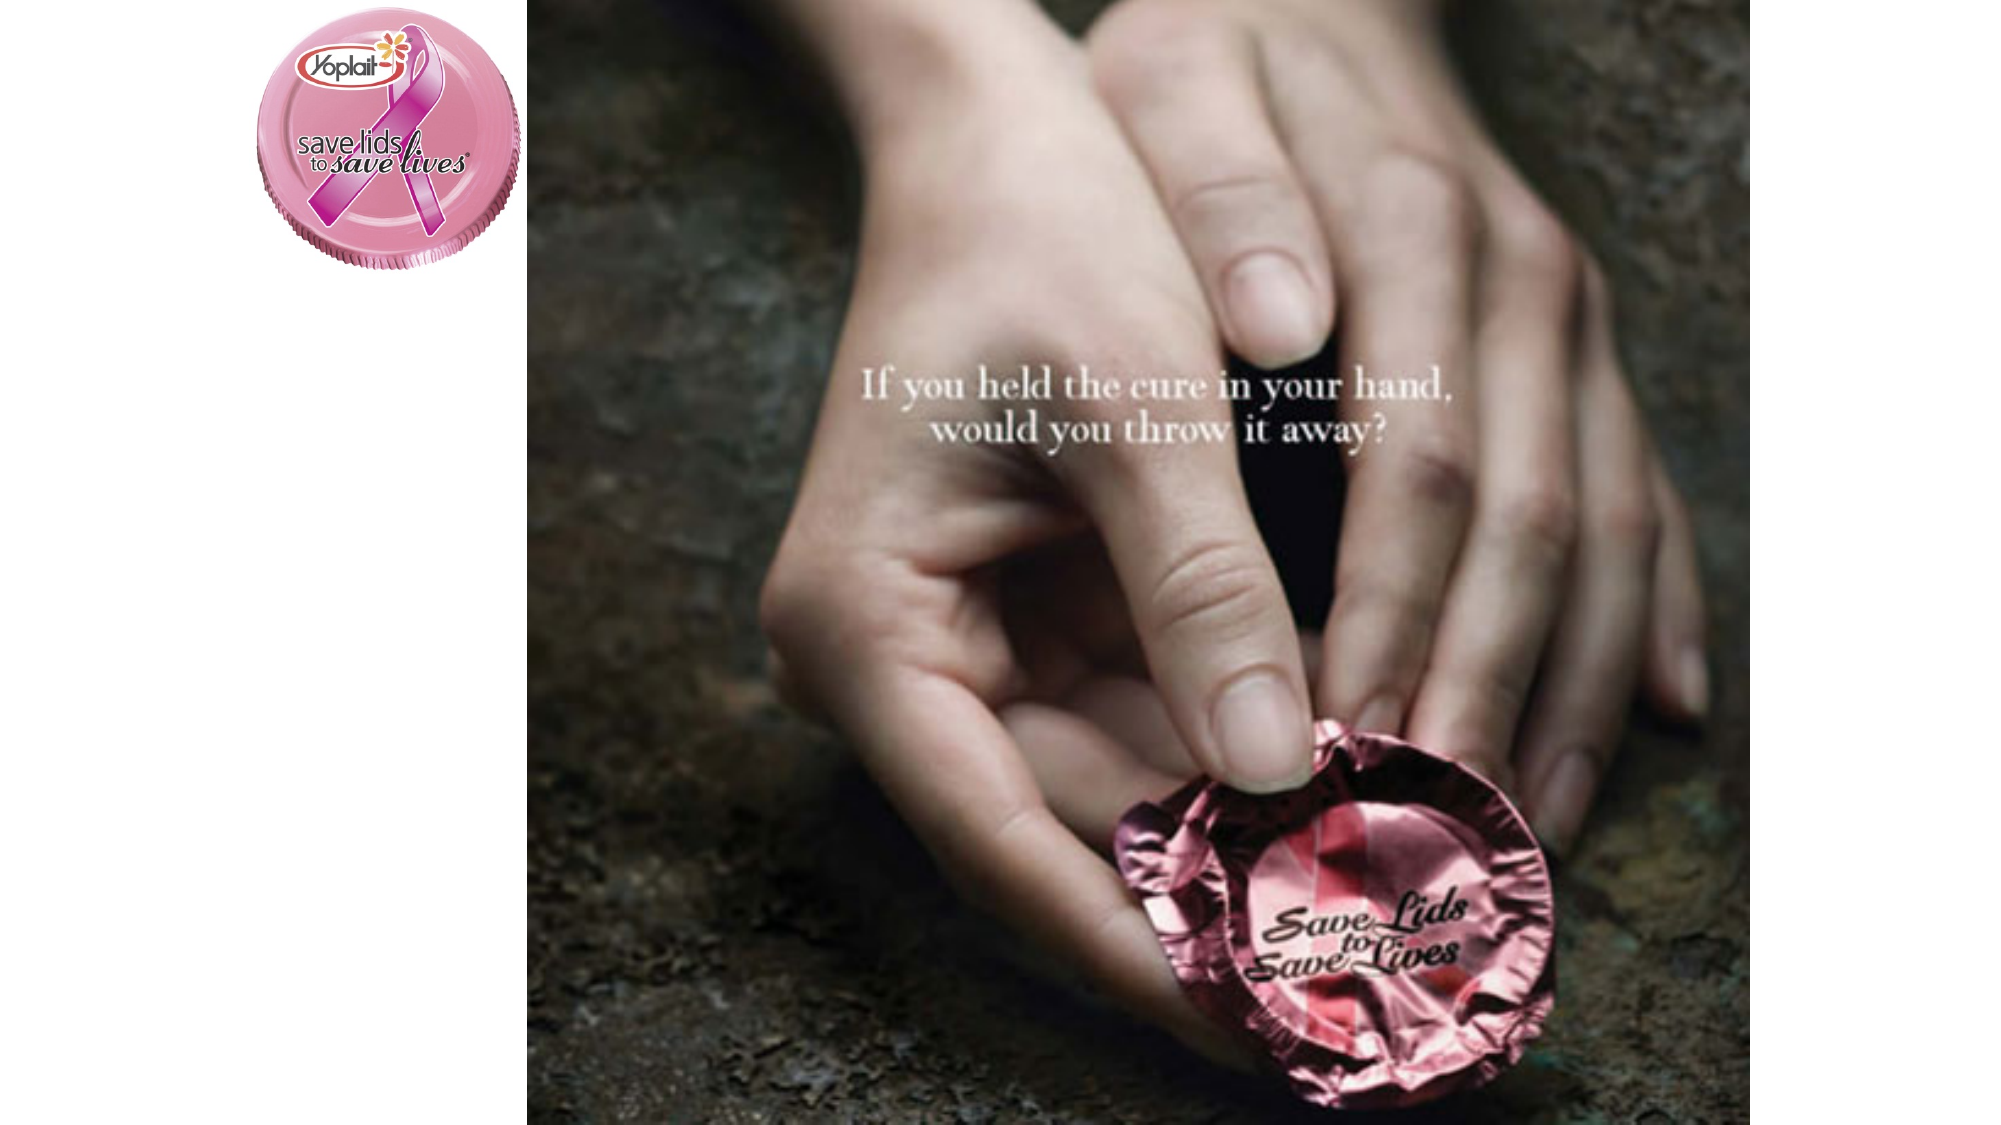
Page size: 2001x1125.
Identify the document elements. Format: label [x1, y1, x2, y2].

picture [249, 0, 1751, 1125]
